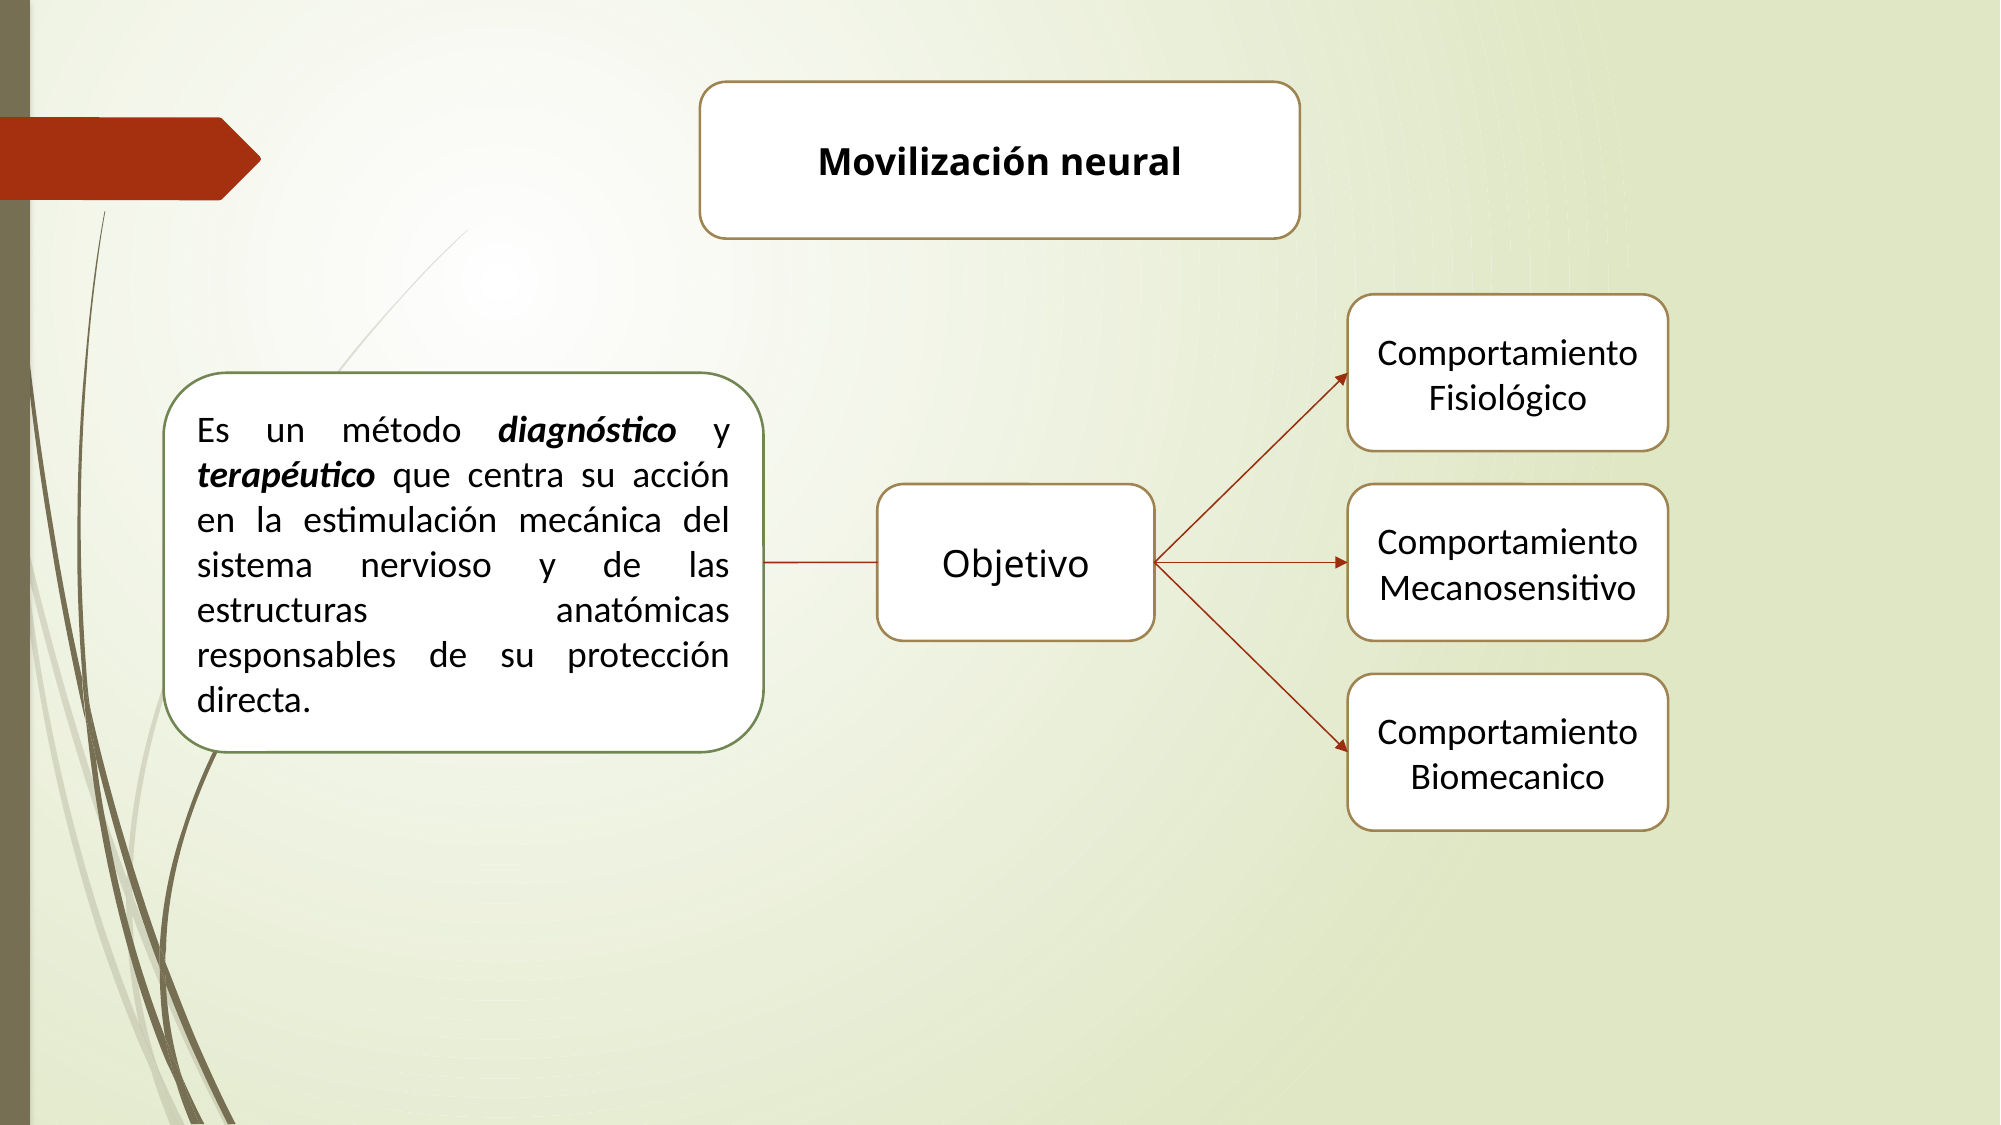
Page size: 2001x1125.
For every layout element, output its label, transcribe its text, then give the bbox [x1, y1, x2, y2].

text_box Comportamiento Fisiológico [1346, 292, 1670, 453]
text_box Movilización neural [698, 80, 1302, 240]
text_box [1154, 562, 1348, 753]
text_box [1154, 372, 1348, 562]
text_box Es un método diagnóstico y terapéutico que centra su acción en la estimulación mecánica del sistema nervioso y de las estructuras anatómicas responsables de su protección directa. [162, 371, 765, 754]
text_box Comportamiento Biomecanico [1346, 672, 1670, 832]
text_box Comportamiento Mecanosensitivo [1351, 482, 1670, 643]
text_box Objetivo [875, 482, 1149, 643]
